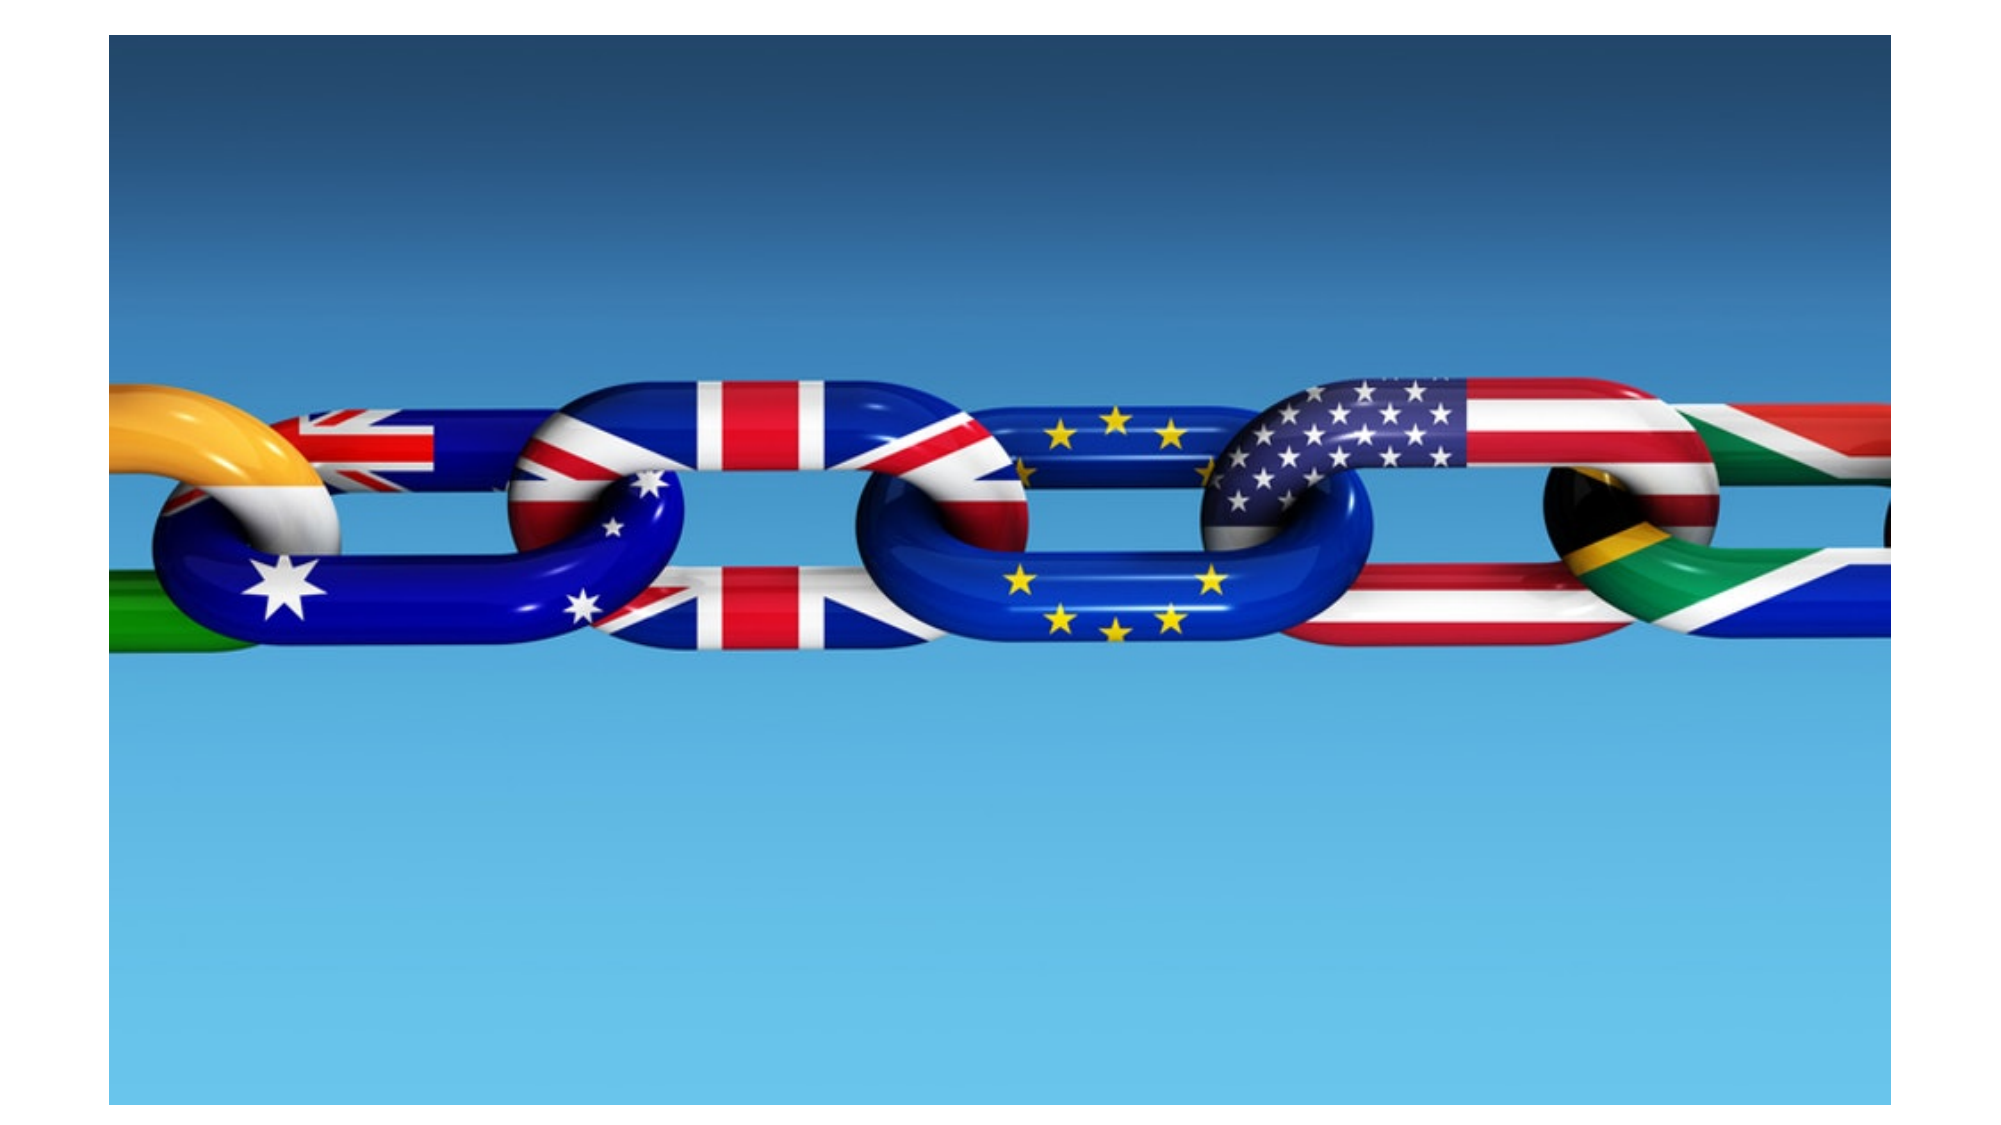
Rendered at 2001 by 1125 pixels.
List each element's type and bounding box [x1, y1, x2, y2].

list [109, 35, 1891, 1105]
